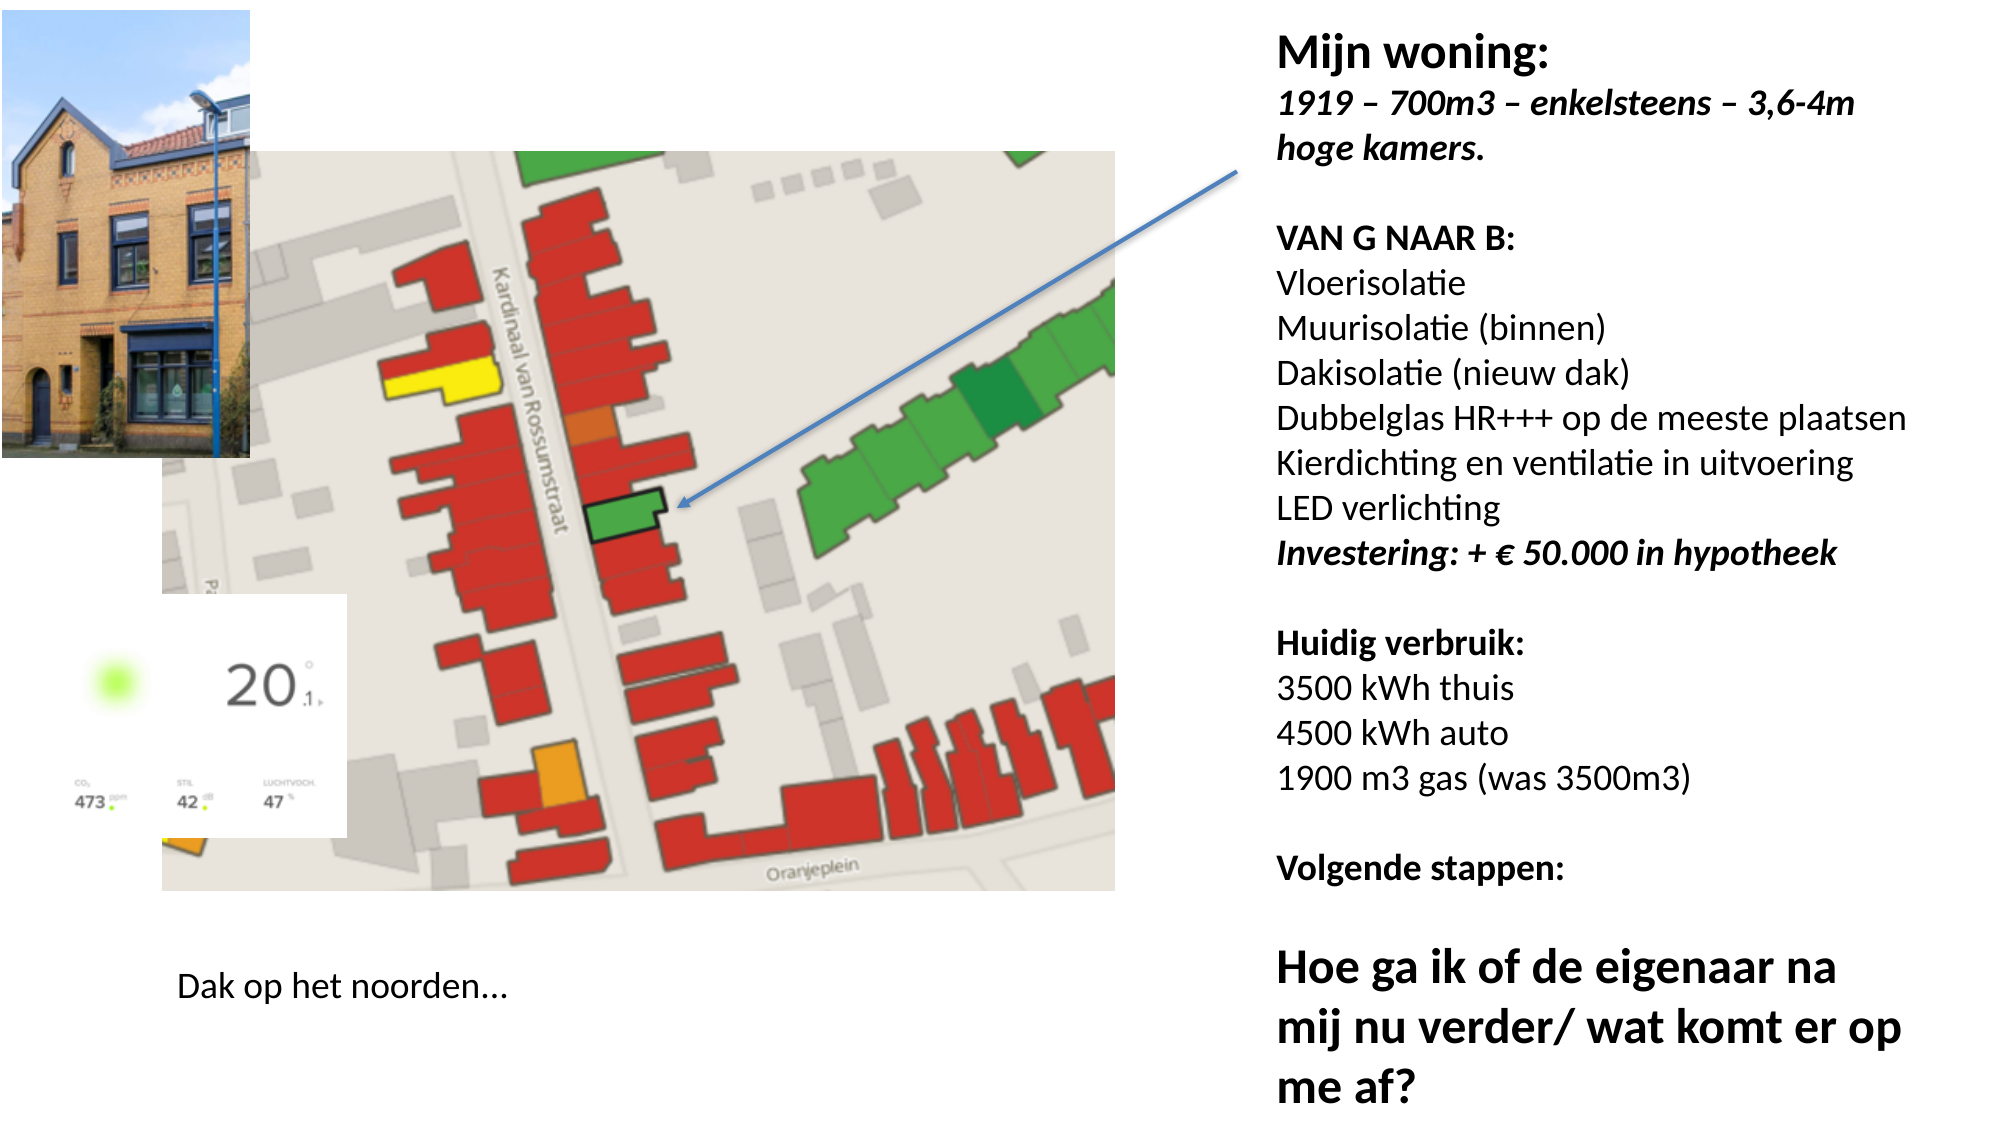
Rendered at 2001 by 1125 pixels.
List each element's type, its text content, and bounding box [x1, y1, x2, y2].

picture [2, 10, 1115, 891]
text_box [676, 171, 1238, 509]
text_box Dak op het noorden... [162, 953, 1167, 1014]
text_box Mijn woning: 1919 – 700m3 – enkelsteens – 3,6-4m hoge kamers. VAN G NAAR B: Vloerisolatie Muurisolatie (binnen) Dakisolatie (nieuw dak) Dubbelglas HR+++ op de meeste plaatsen Kierdichting en ventilatie in uitvoering LED verlichting Investering: + € 50.000 in hypotheek Huidig verbruik: 3500 kWh thuis 4500 kWh auto 1900 m3 gas (was 3500m3) Volgende stappen: Hoe ga ik of de eigenaar na mij nu verder/ wat komt er op me af? [1261, 10, 1926, 1125]
